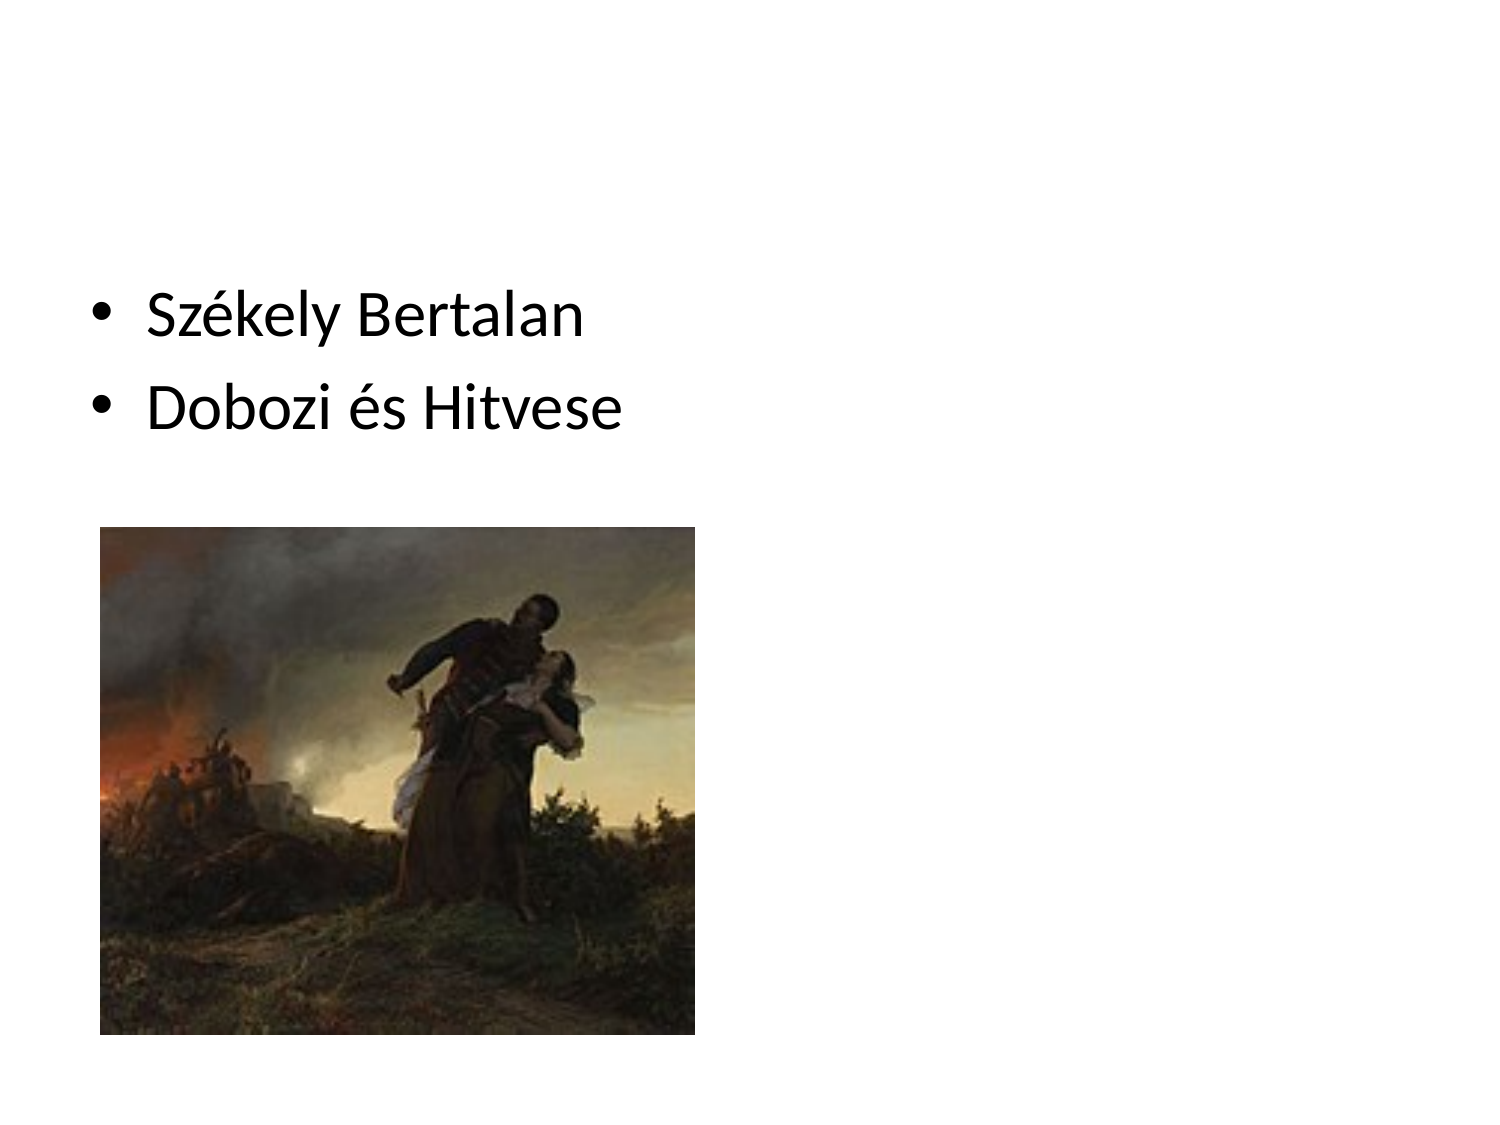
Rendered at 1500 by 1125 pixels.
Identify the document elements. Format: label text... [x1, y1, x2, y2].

picture [100, 526, 695, 1036]
list Székely Bertalan Dobozi és Hitvese [75, 262, 1425, 1005]
